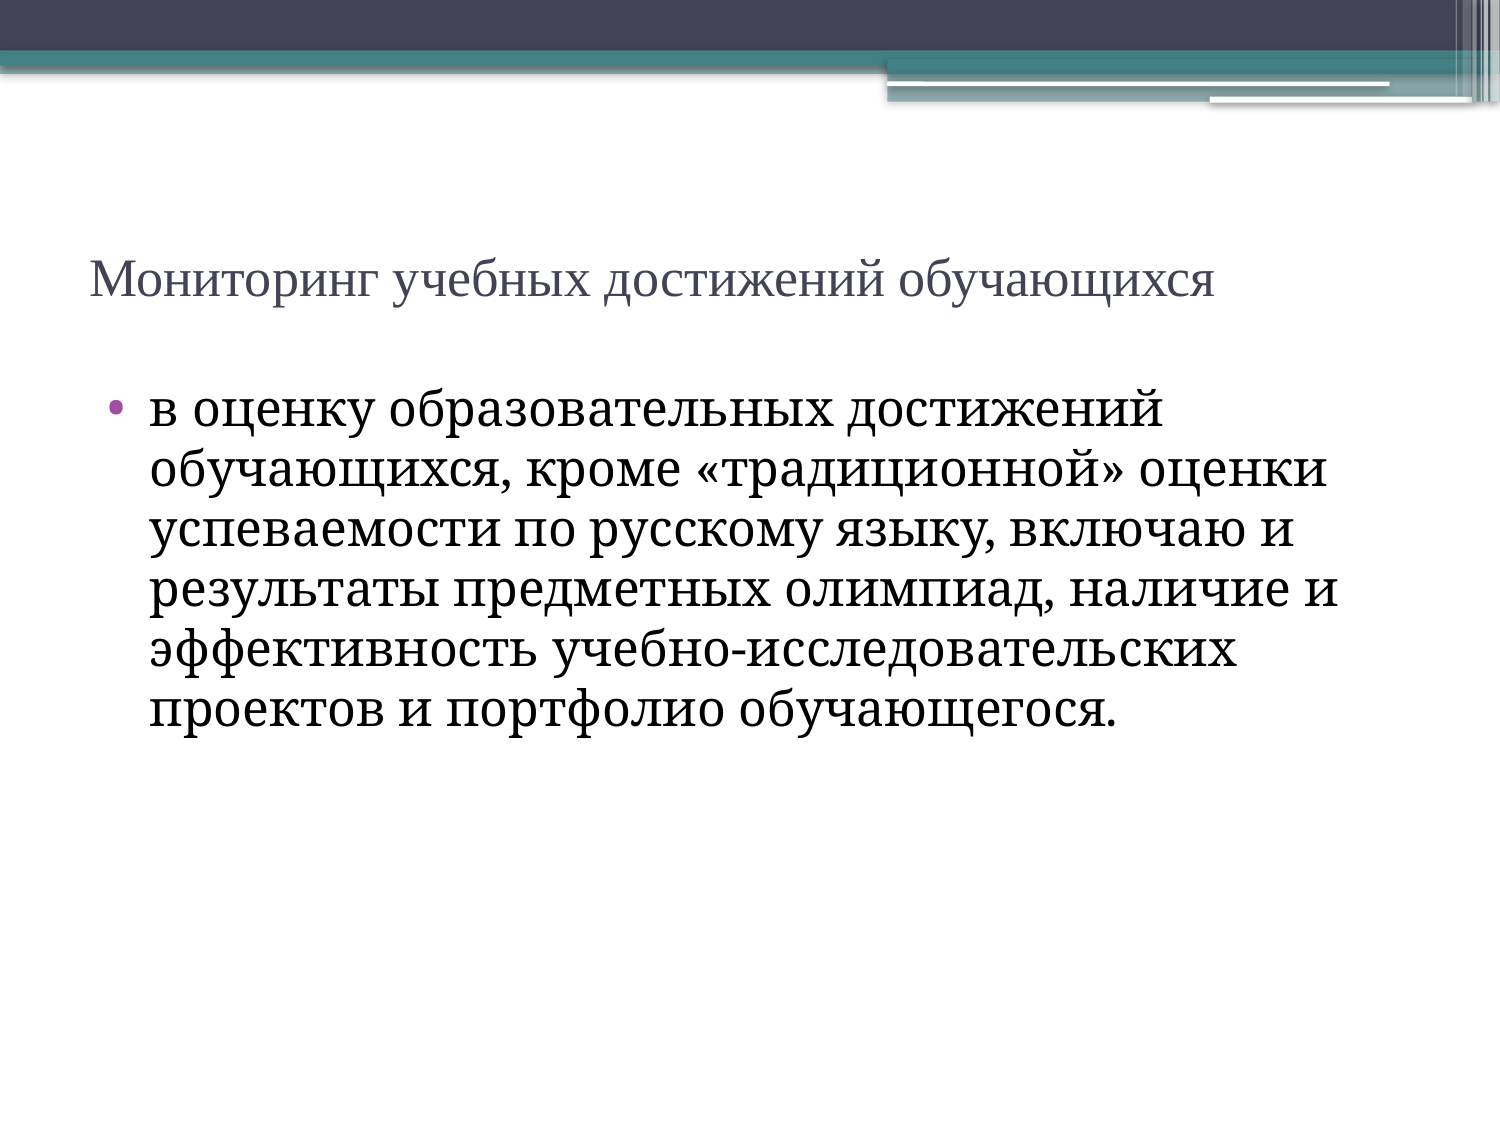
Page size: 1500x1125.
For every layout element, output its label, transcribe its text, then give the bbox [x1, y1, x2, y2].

list в оценку образовательных достижений обучающихся, кроме «традиционной» оценки успеваемости по русскому языку, включаю и результаты предметных олимпиад, наличие и эффективность учебно-исследовательских проектов и портфолио обучающегося. [75, 368, 1425, 1079]
title Мониторинг учебных достижений обучающихся [75, 187, 1425, 363]
